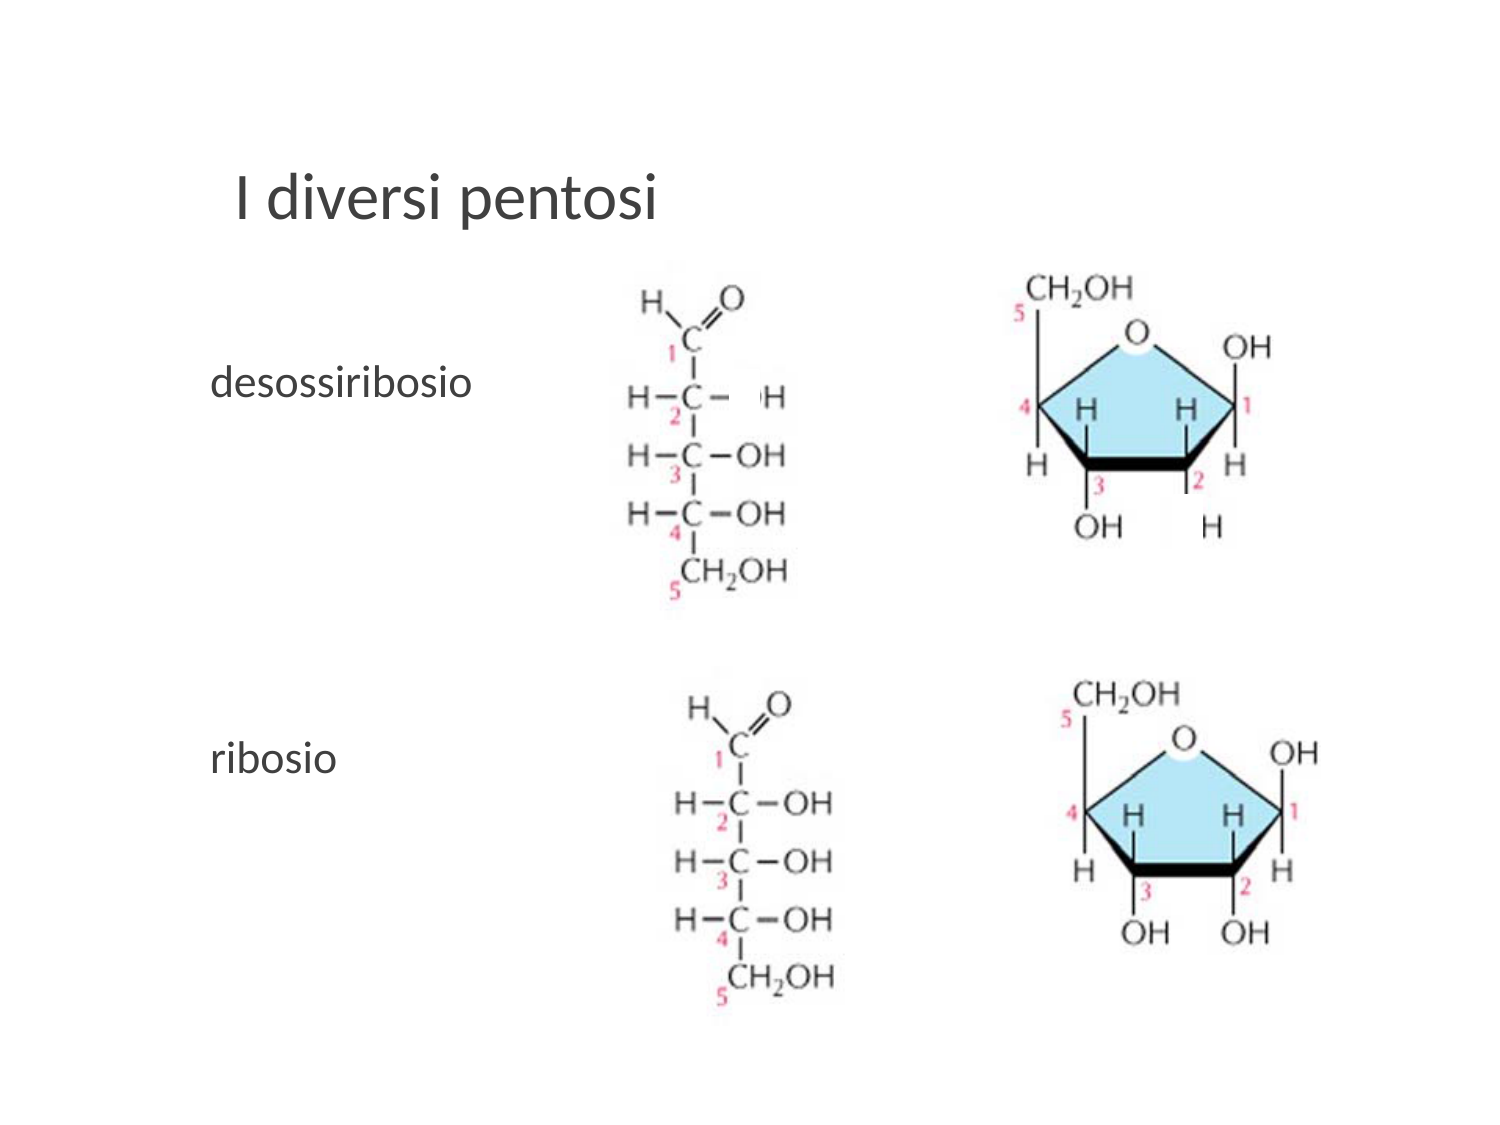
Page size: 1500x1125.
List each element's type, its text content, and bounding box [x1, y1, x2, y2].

text_box desossiribosio [187, 343, 580, 497]
text_box I diversi pentosi [212, 144, 1238, 261]
picture [632, 665, 1335, 1026]
picture [585, 260, 1288, 621]
text_box ribosio [187, 720, 603, 873]
